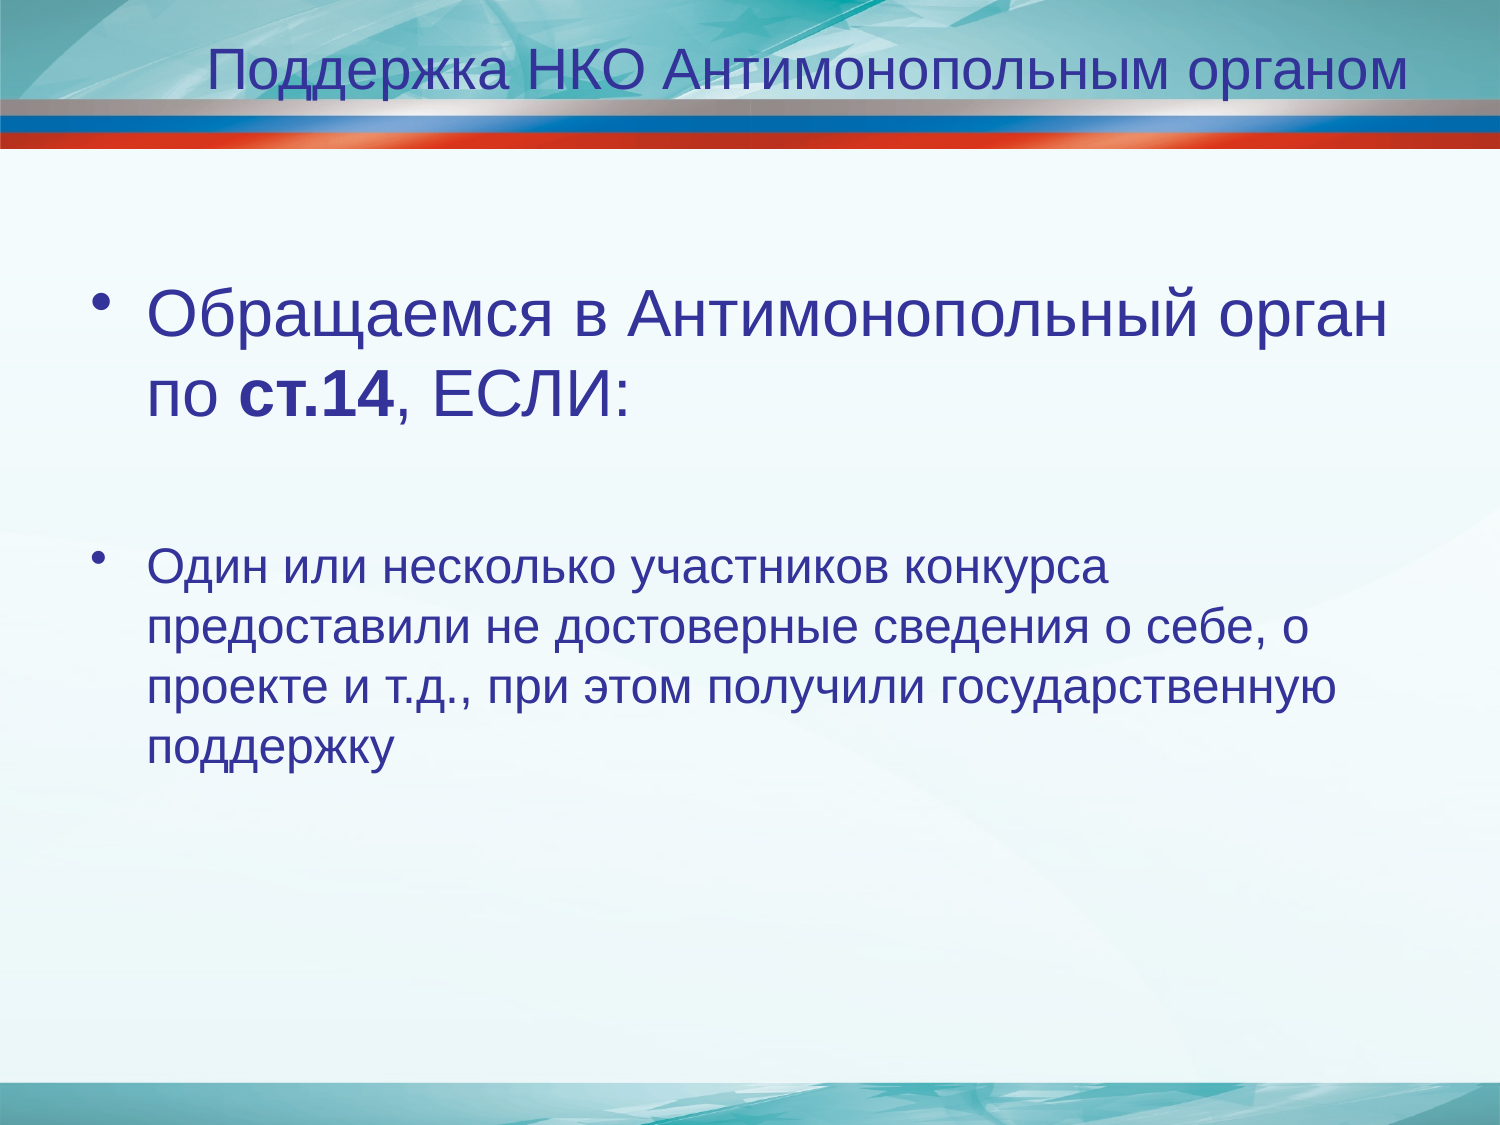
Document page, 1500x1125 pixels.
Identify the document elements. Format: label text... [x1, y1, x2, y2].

title Поддержка НКО Антимонопольным органом [74, 18, 1426, 114]
list Обращаемся в Антимонопольный орган по ст.14, ЕСЛИ: Один или несколько участников конкурса предоставили не достоверные сведения о себе, о проекте и т.д., при этом получили государственную поддержку [74, 262, 1426, 1006]
picture [0, 0, 1500, 1125]
